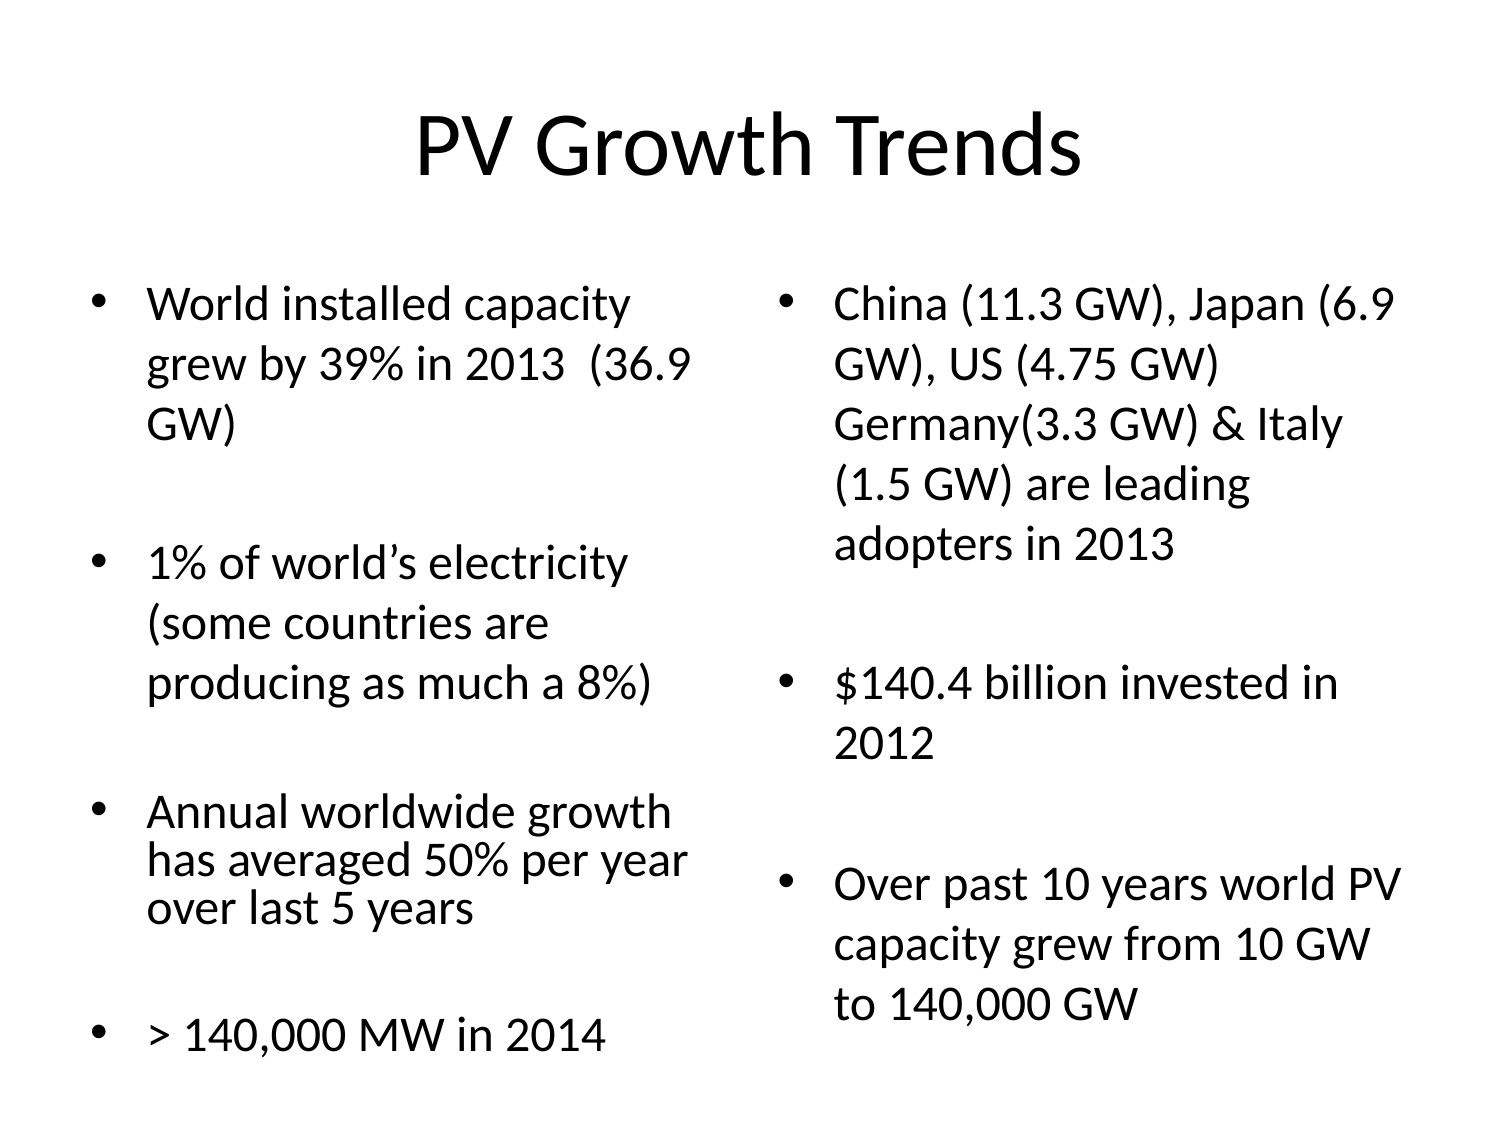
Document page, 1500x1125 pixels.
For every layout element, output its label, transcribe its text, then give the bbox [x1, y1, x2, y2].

title PV Growth Trends [75, 45, 1425, 233]
list World installed capacity grew by 39% in 2013 (36.9 GW) 1% of world’s electricity (some countries are producing as much a 8%) Annual worldwide growth has averaged 50% per year over last 5 years > 140,000 MW in 2014 [75, 262, 738, 1125]
list China (11.3 GW), Japan (6.9 GW), US (4.75 GW) Germany(3.3 GW) & Italy (1.5 GW) are leading adopters in 2013 $140.4 billion invested in 2012 Over past 10 years world PV capacity grew from 10 GW to 140,000 GW [762, 262, 1425, 1088]
